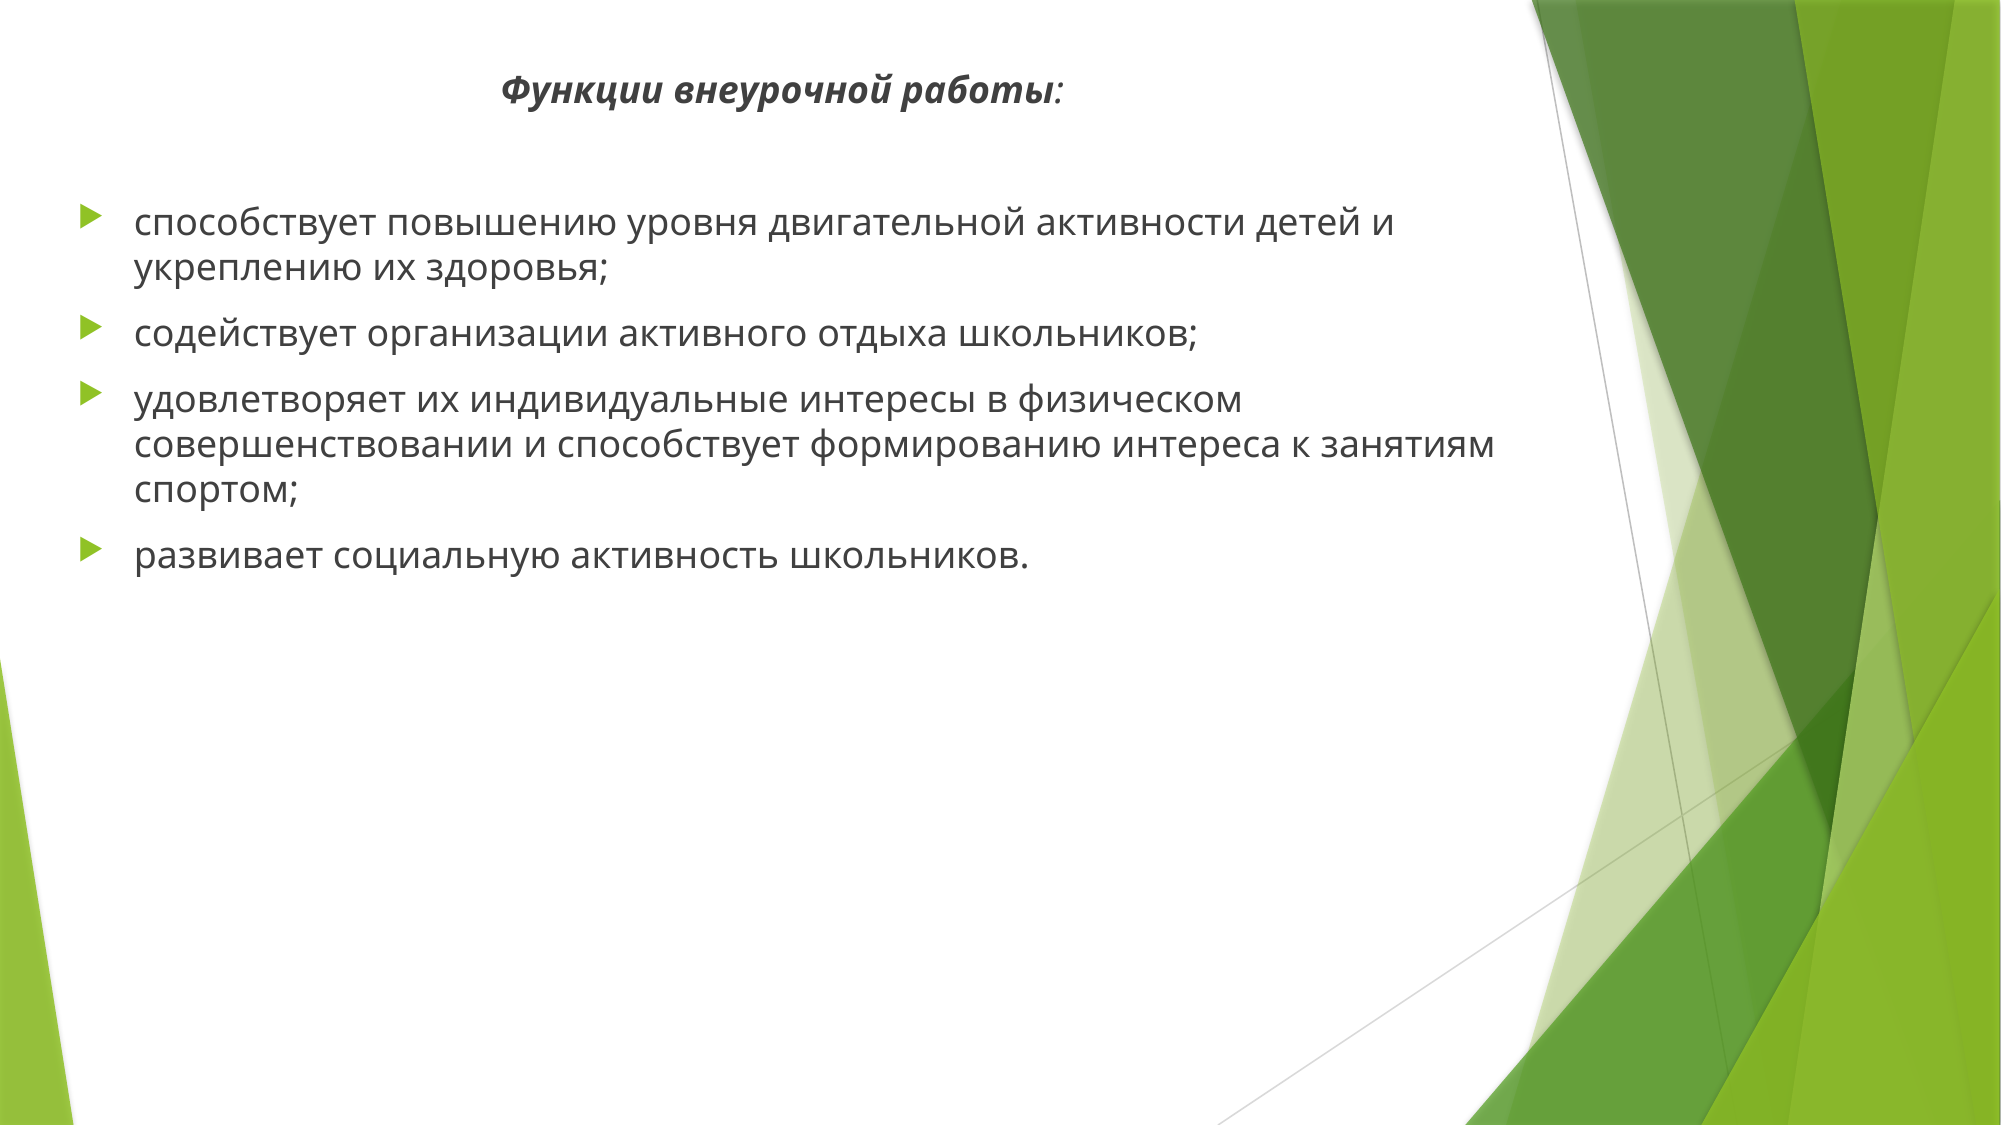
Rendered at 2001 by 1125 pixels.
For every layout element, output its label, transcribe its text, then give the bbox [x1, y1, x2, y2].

list Функции внеурочной работы: способствует повышению уровня двигательной активности детей и укреплению их здоровья; содействует организации активного отдыха школьников; удовлетворяет их индивидуальные интересы в физическом совершенствовании и способствует формированию интереса к занятиям спортом; развивает социальную активность школьников. [62, 58, 1522, 1107]
